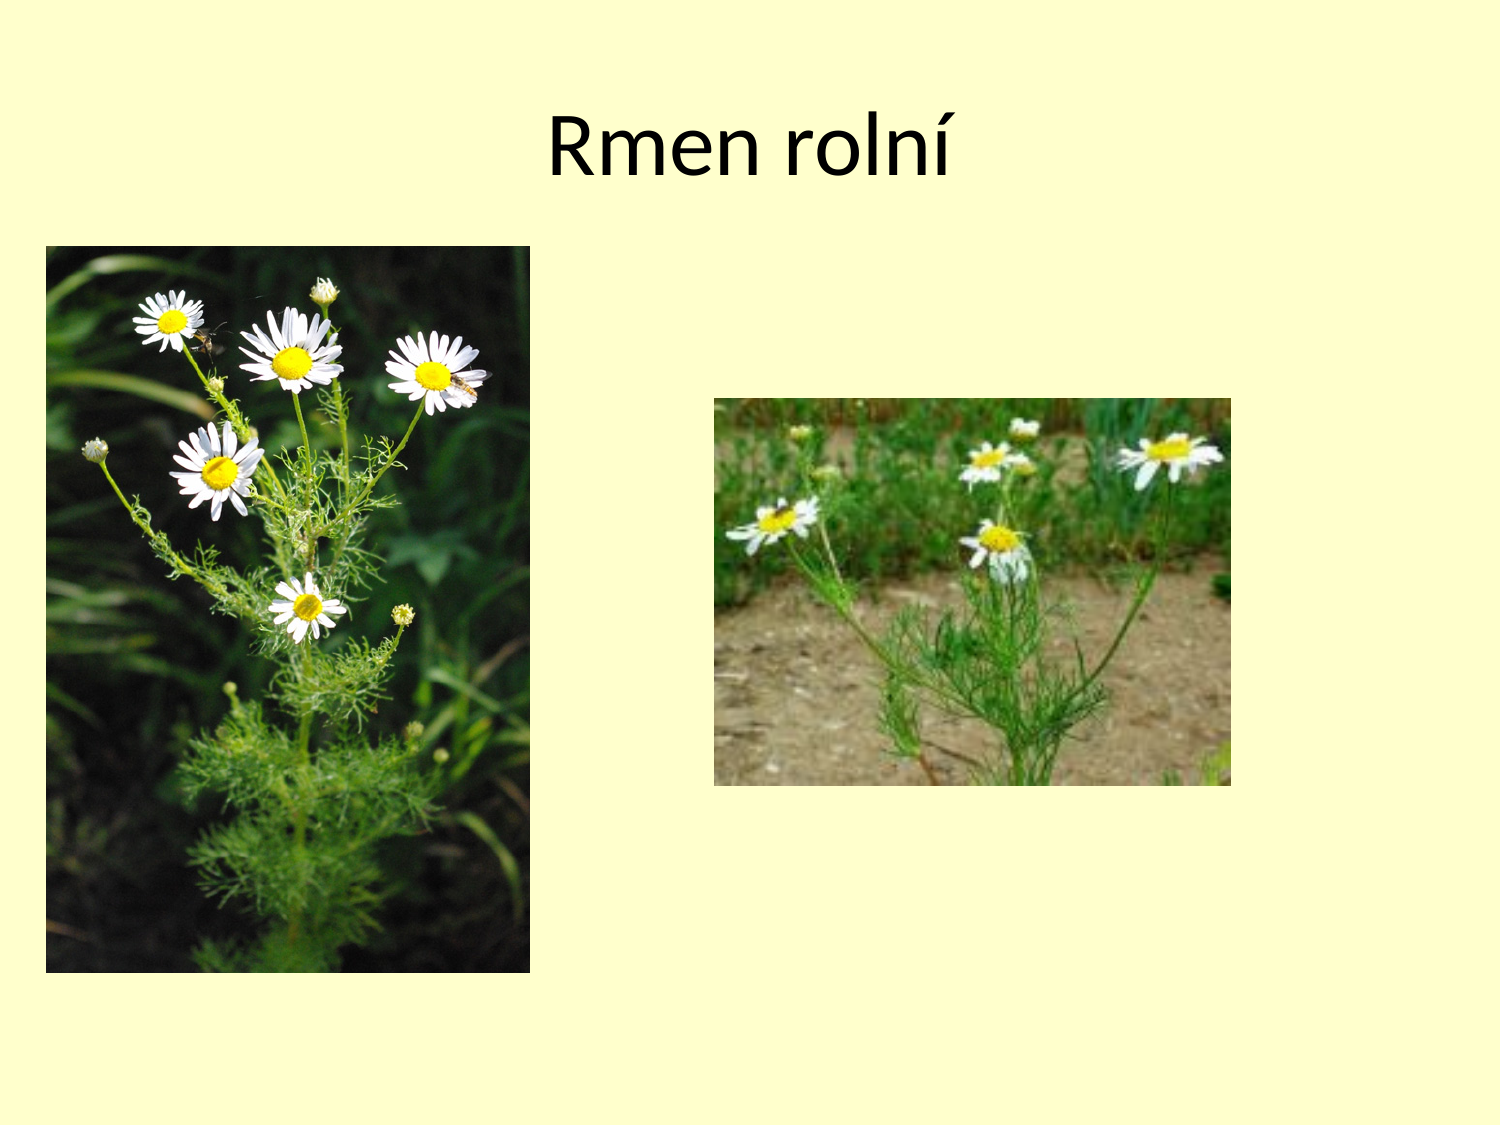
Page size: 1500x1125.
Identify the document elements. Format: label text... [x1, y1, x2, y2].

title Rmen rolní [74, 44, 1426, 233]
picture [714, 398, 1231, 786]
picture [46, 245, 531, 973]
